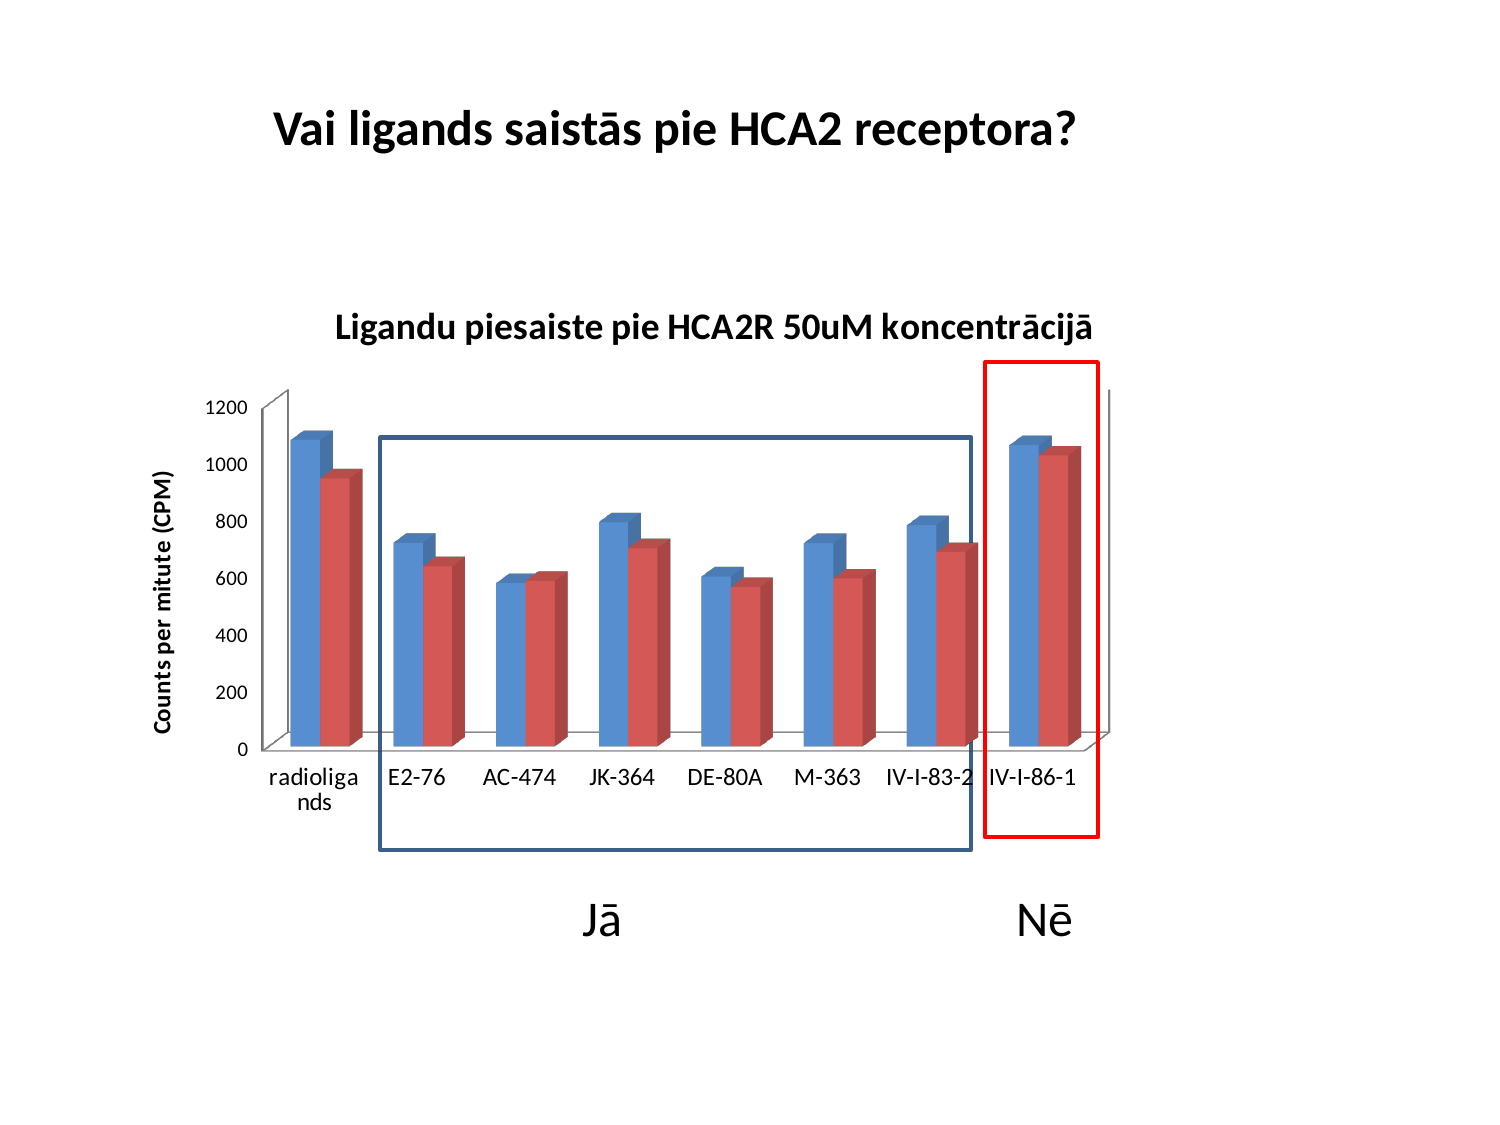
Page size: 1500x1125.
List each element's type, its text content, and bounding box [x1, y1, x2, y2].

text_box Jā [567, 879, 649, 955]
text_box Vai ligands saistās pie HCA2 receptora? [258, 88, 1094, 163]
text_box [378, 836, 973, 852]
text_box Nē [1001, 879, 1100, 955]
chart [117, 299, 1131, 828]
